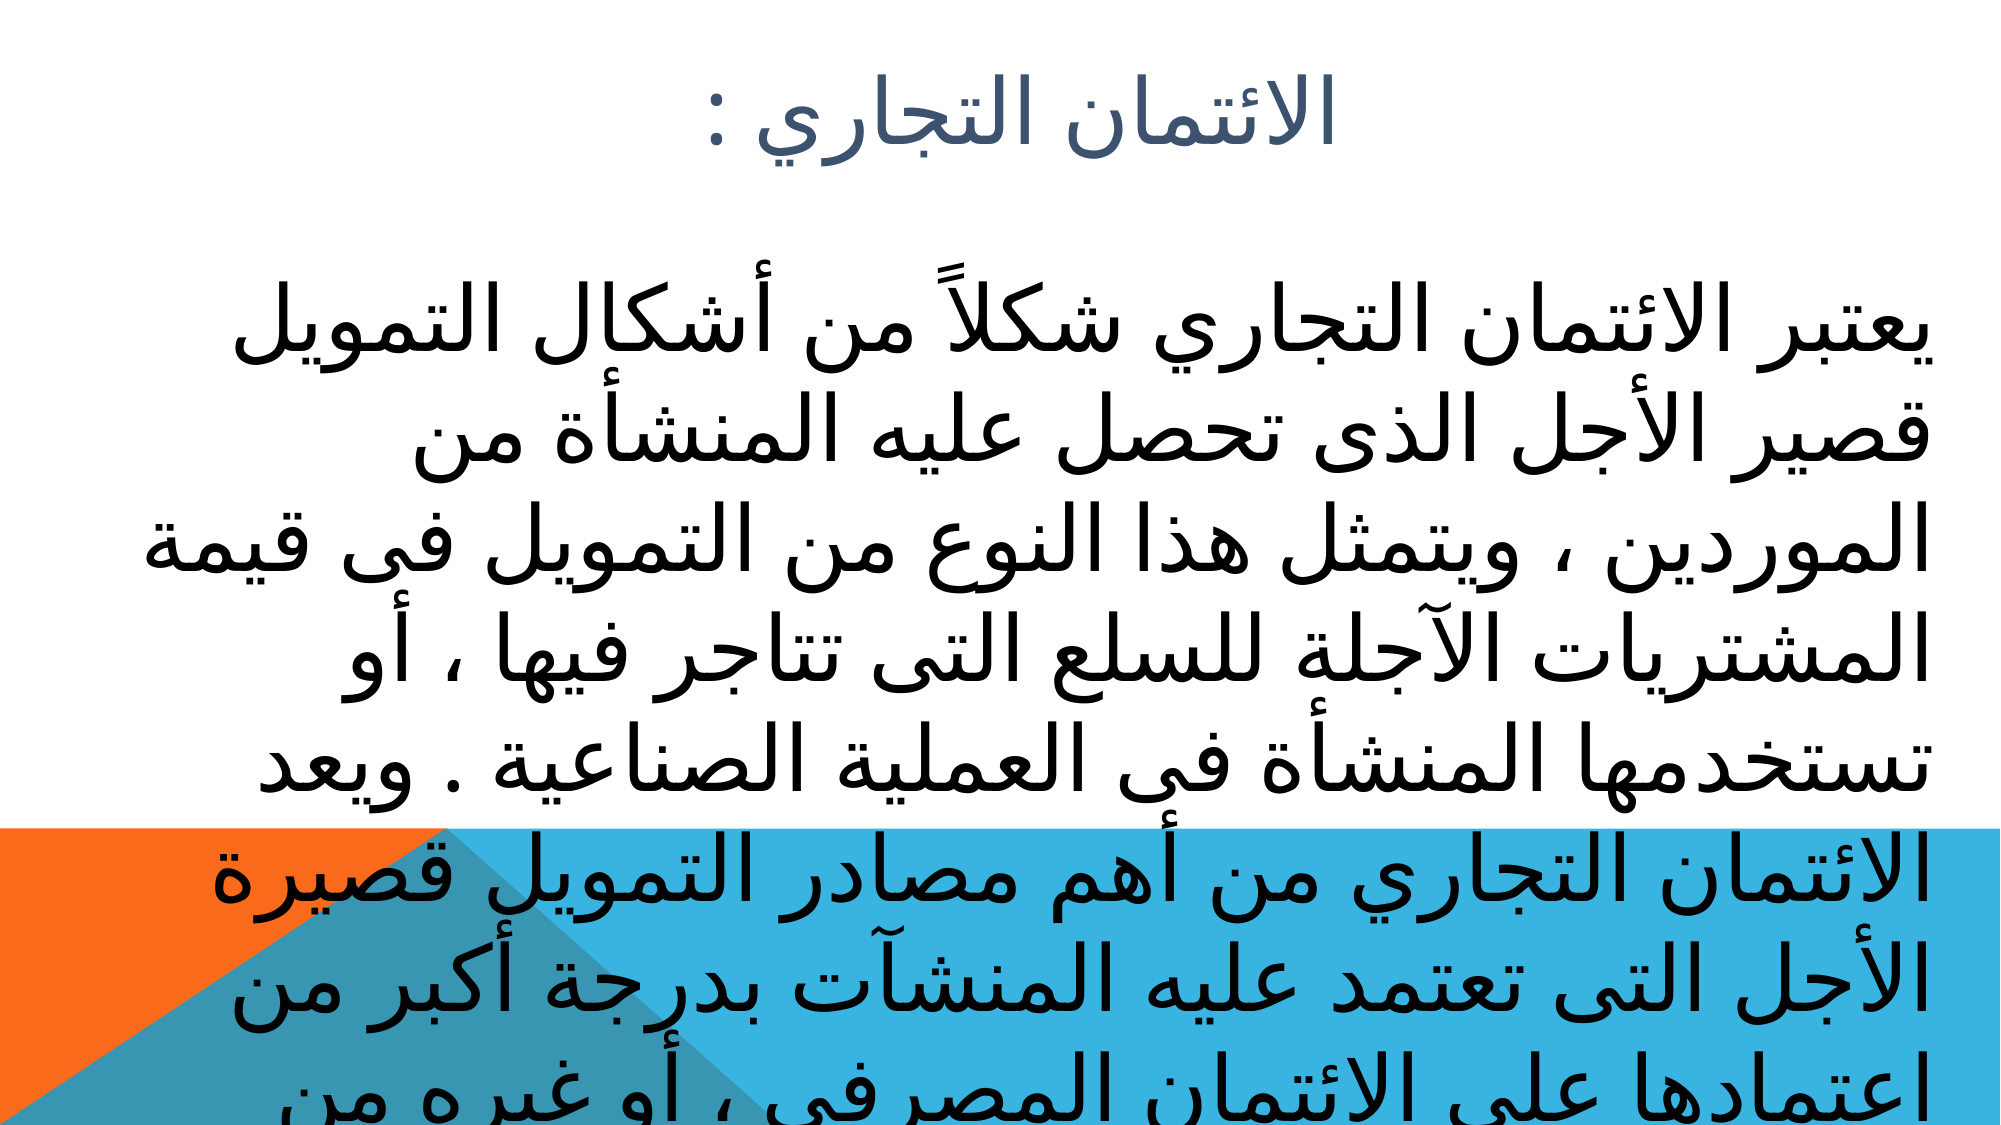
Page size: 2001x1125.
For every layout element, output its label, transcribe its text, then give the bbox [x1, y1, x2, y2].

text_box يعتبر الائتمان التجاري شكلاً من أشكال التمويل قصير الأجل الذى تحصل عليه المنشأة من الموردين ، ويتمثل هذا النوع من التمويل فى قيمة المشتريات الآجلة للسلع التى تتاجر فيها ، أو تستخدمها المنشأة فى العملية الصناعية . ويعد الائتمان التجاري من أهم مصادر التمويل قصيرة الأجل التى تعتمد عليه المنشآت بدرجة أكبر من اعتمادها على الائتمان المصرفي ، أو غيره من المصادر الأخرى القصيرة الأجل . [64, 252, 1953, 1125]
text_box الائتمان التجاري : [64, 45, 1981, 170]
